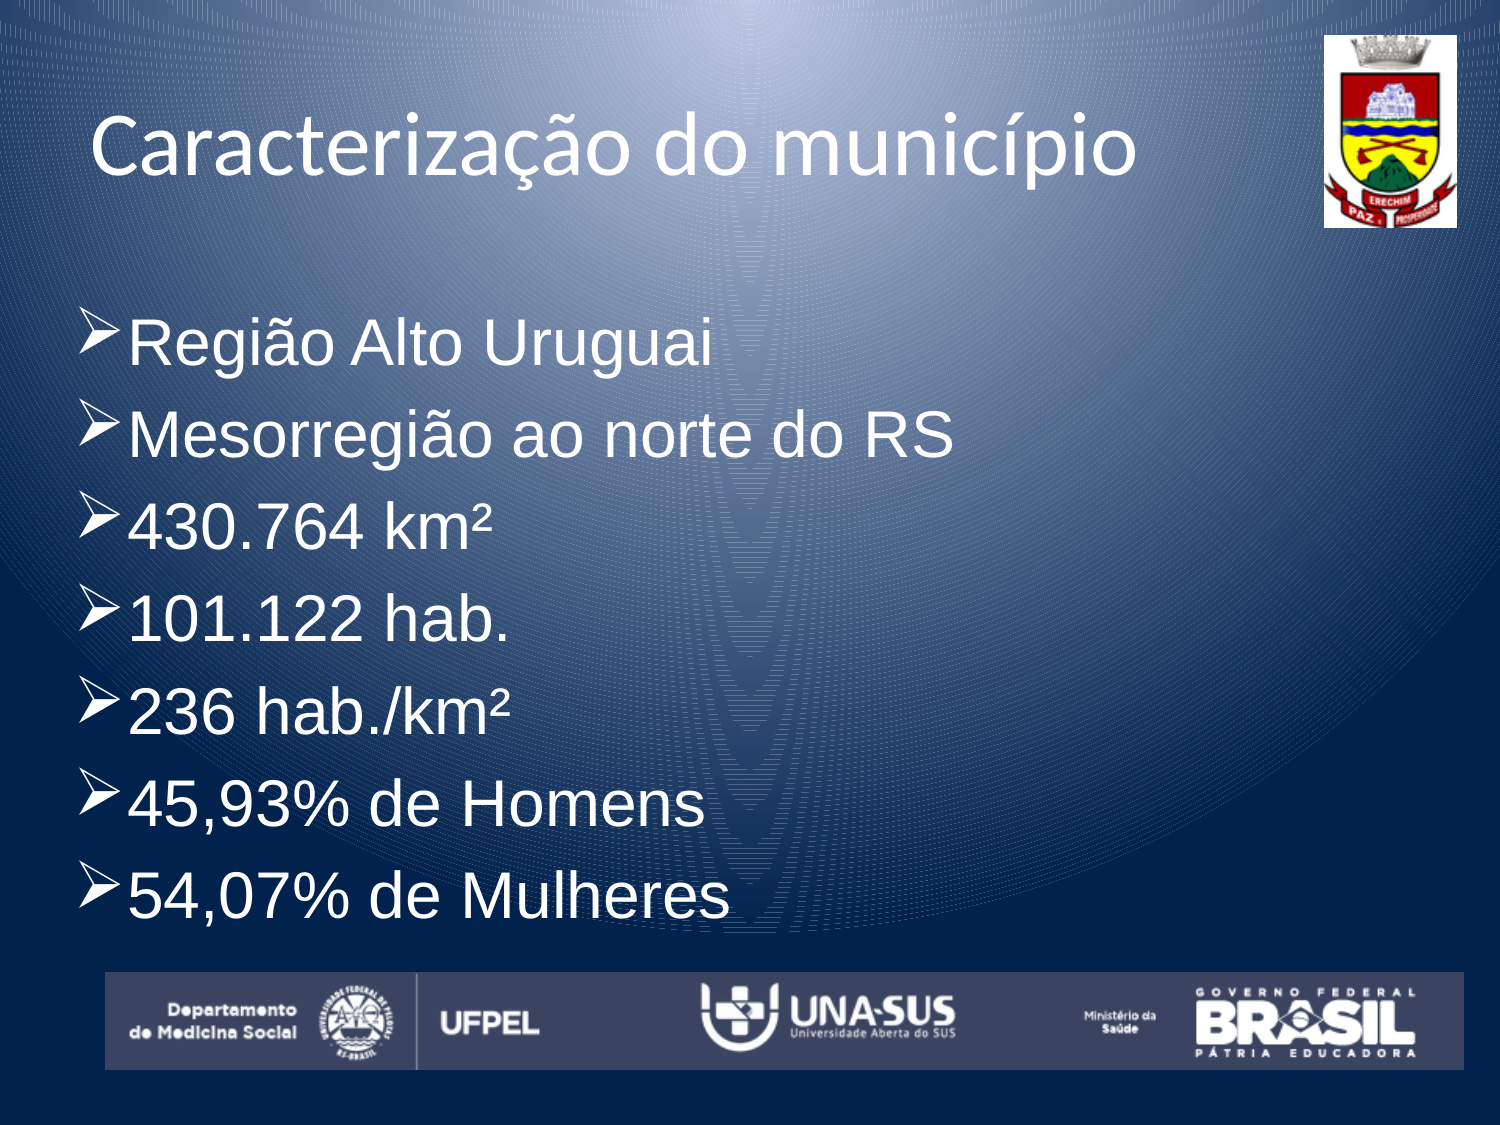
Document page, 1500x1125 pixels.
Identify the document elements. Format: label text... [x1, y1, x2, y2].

title Caracterização do município [74, 44, 1318, 198]
picture [1323, 34, 1458, 228]
list Região Alto Uruguai Mesorregião ao norte do RS 430.764 km² 101.122 hab. 236 hab./km² 45,93% de Homens 54,07% de Mulheres [58, 198, 1409, 942]
picture [105, 972, 1464, 1070]
